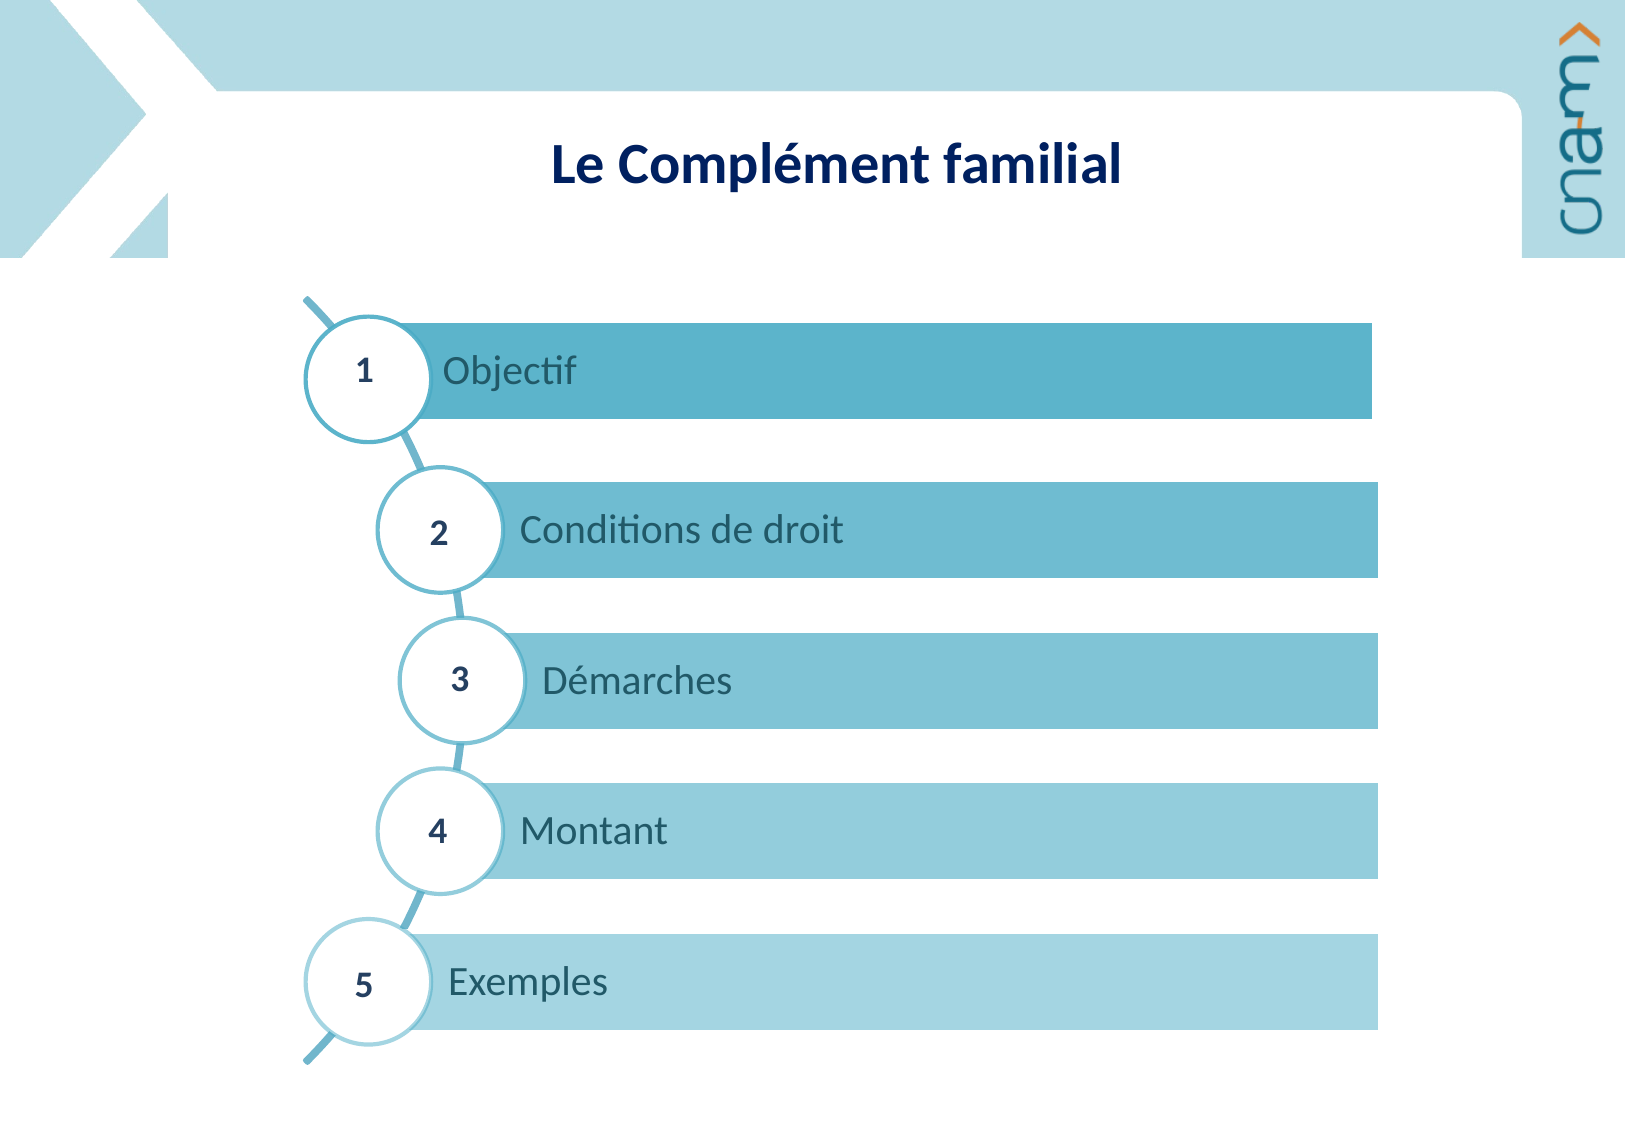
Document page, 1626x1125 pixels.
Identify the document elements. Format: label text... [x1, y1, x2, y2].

picture [0, 0, 1625, 258]
title Le Complément familial [106, 66, 1569, 254]
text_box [292, 278, 1392, 1083]
